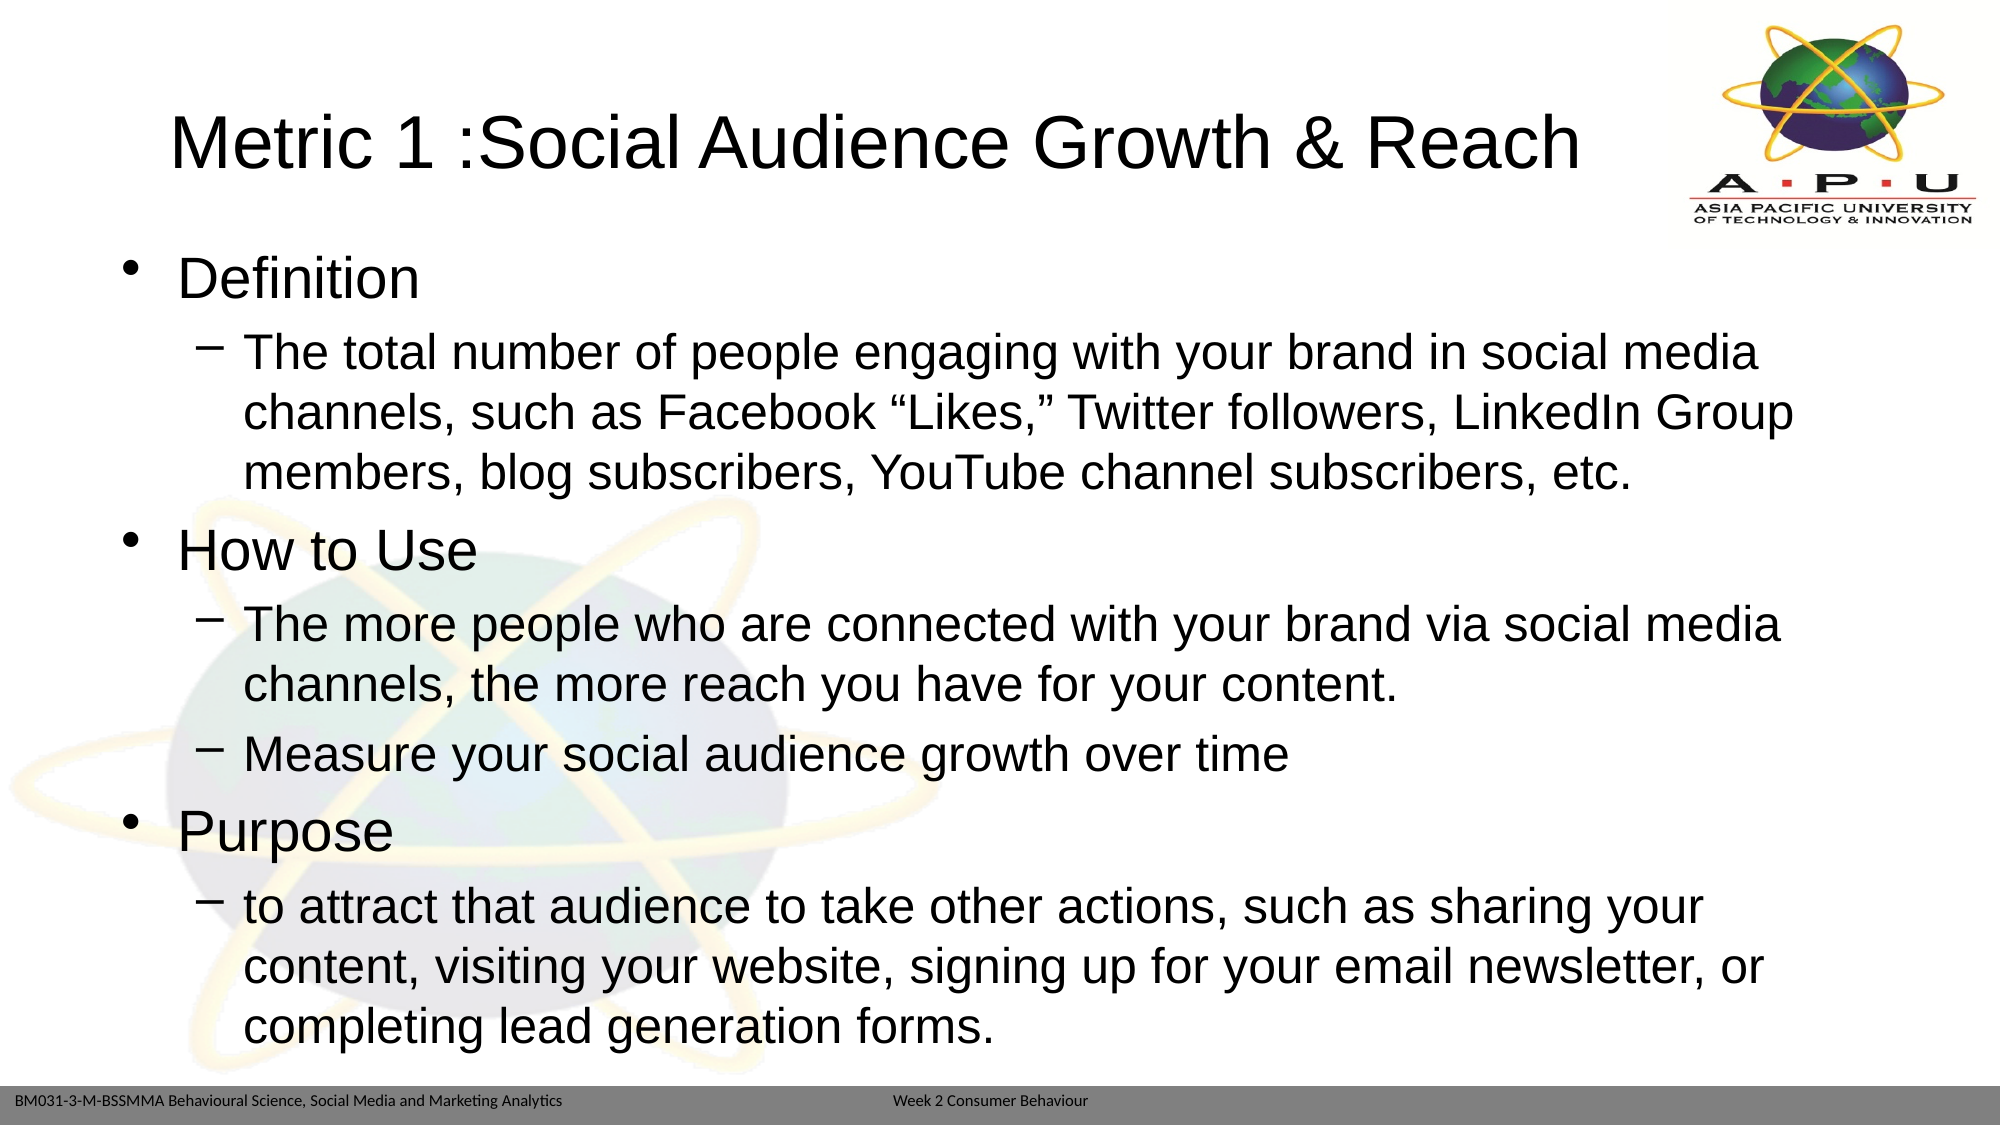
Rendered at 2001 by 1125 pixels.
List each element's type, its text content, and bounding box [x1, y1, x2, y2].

title Metric 1 :Social Audience Growth & Reach [106, 45, 1647, 232]
list Definition The total number of people engaging with your brand in social media channels, such as Facebook “Likes,” Twitter followers, LinkedIn Group members, blog subscribers, YouTube channel subscribers, etc. How to Use The more people who are connected with your brand via social media channels, the more reach you have for your content. Measure your social audience growth over time Purpose to attract that audience to take other actions, such as sharing your content, visiting your website, signing up for your email newsletter, or completing lead generation forms. [106, 232, 1907, 975]
picture [1668, 0, 2000, 249]
